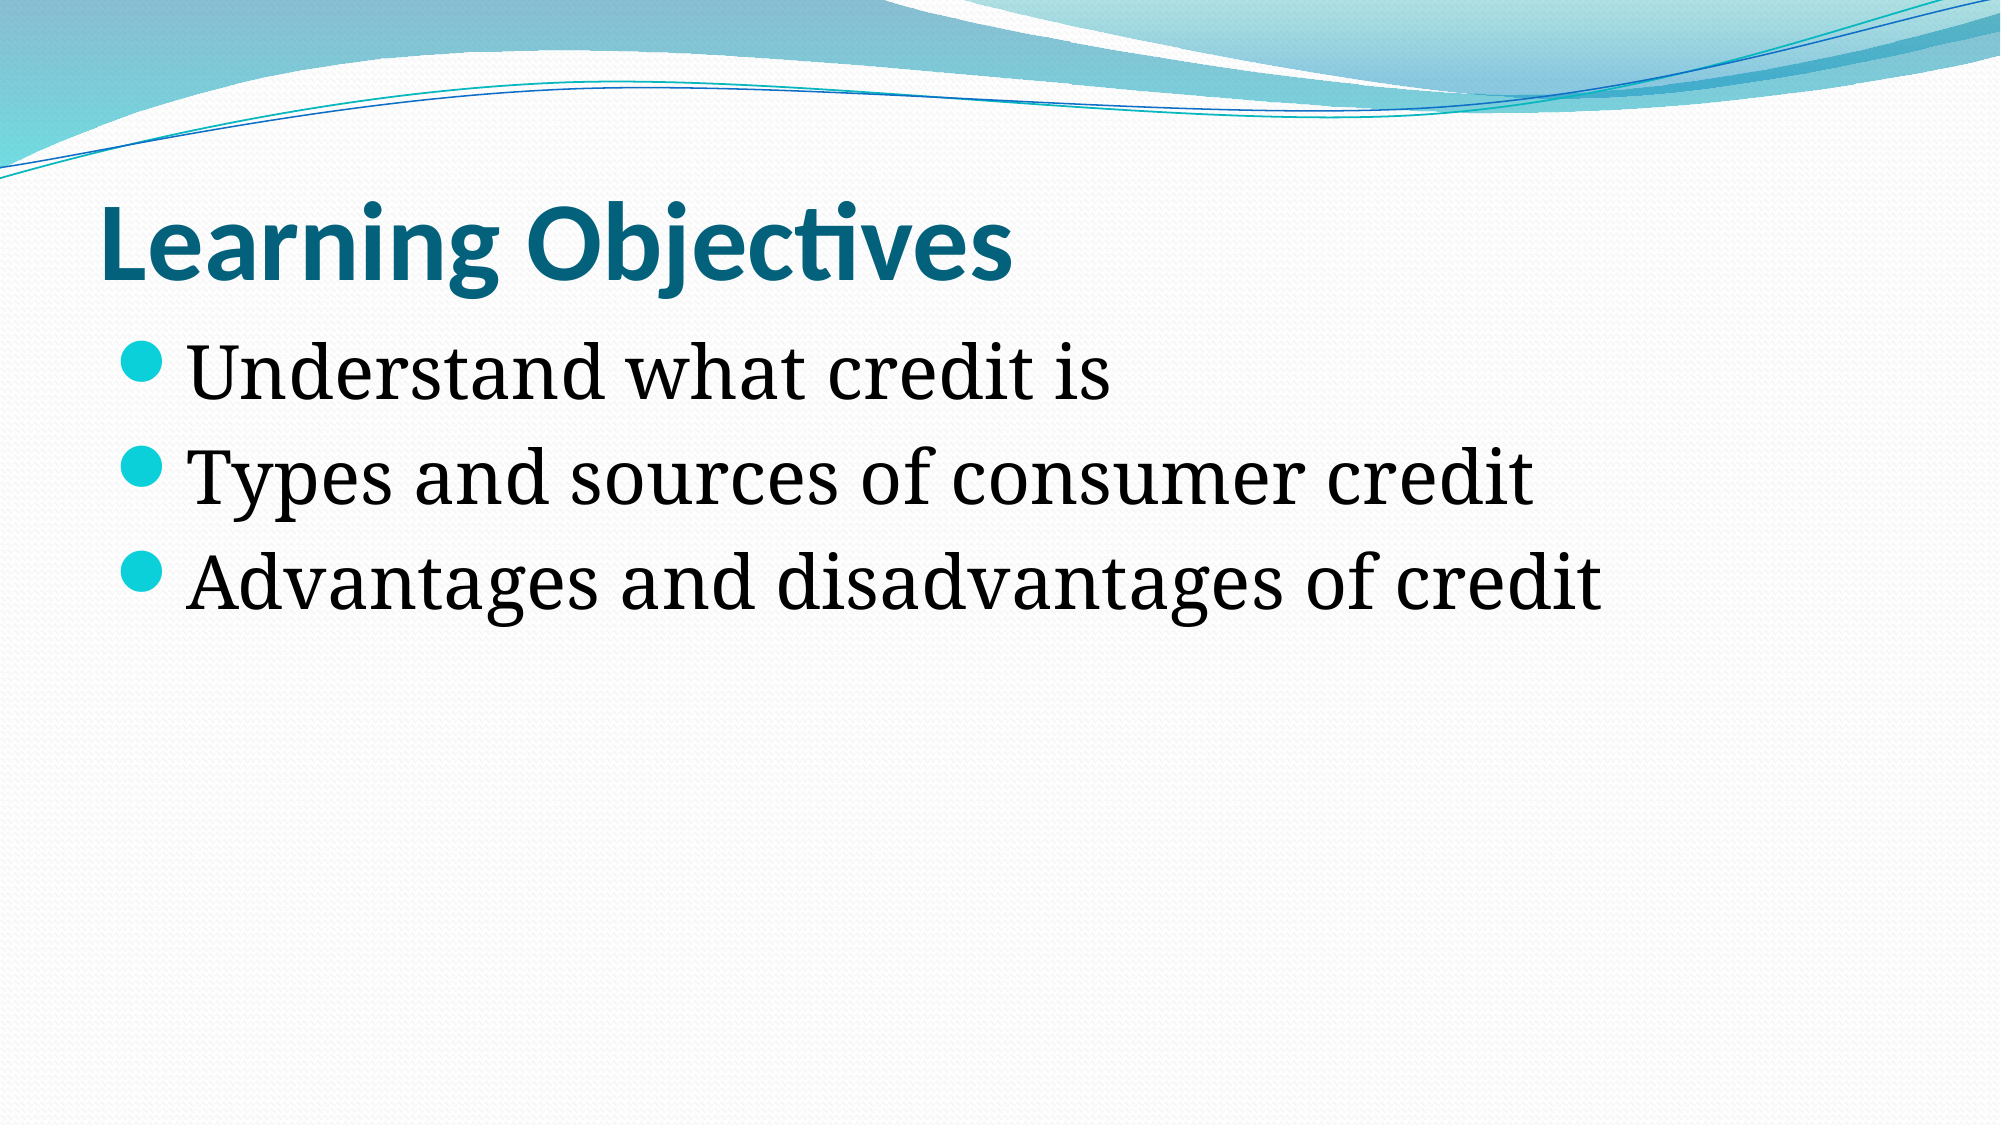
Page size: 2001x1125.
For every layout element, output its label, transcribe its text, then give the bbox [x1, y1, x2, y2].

list Understand what credit is Types and sources of consumer credit Advantages and disadvantages of credit [99, 317, 1900, 1038]
title Learning Objectives [99, 115, 1900, 303]
